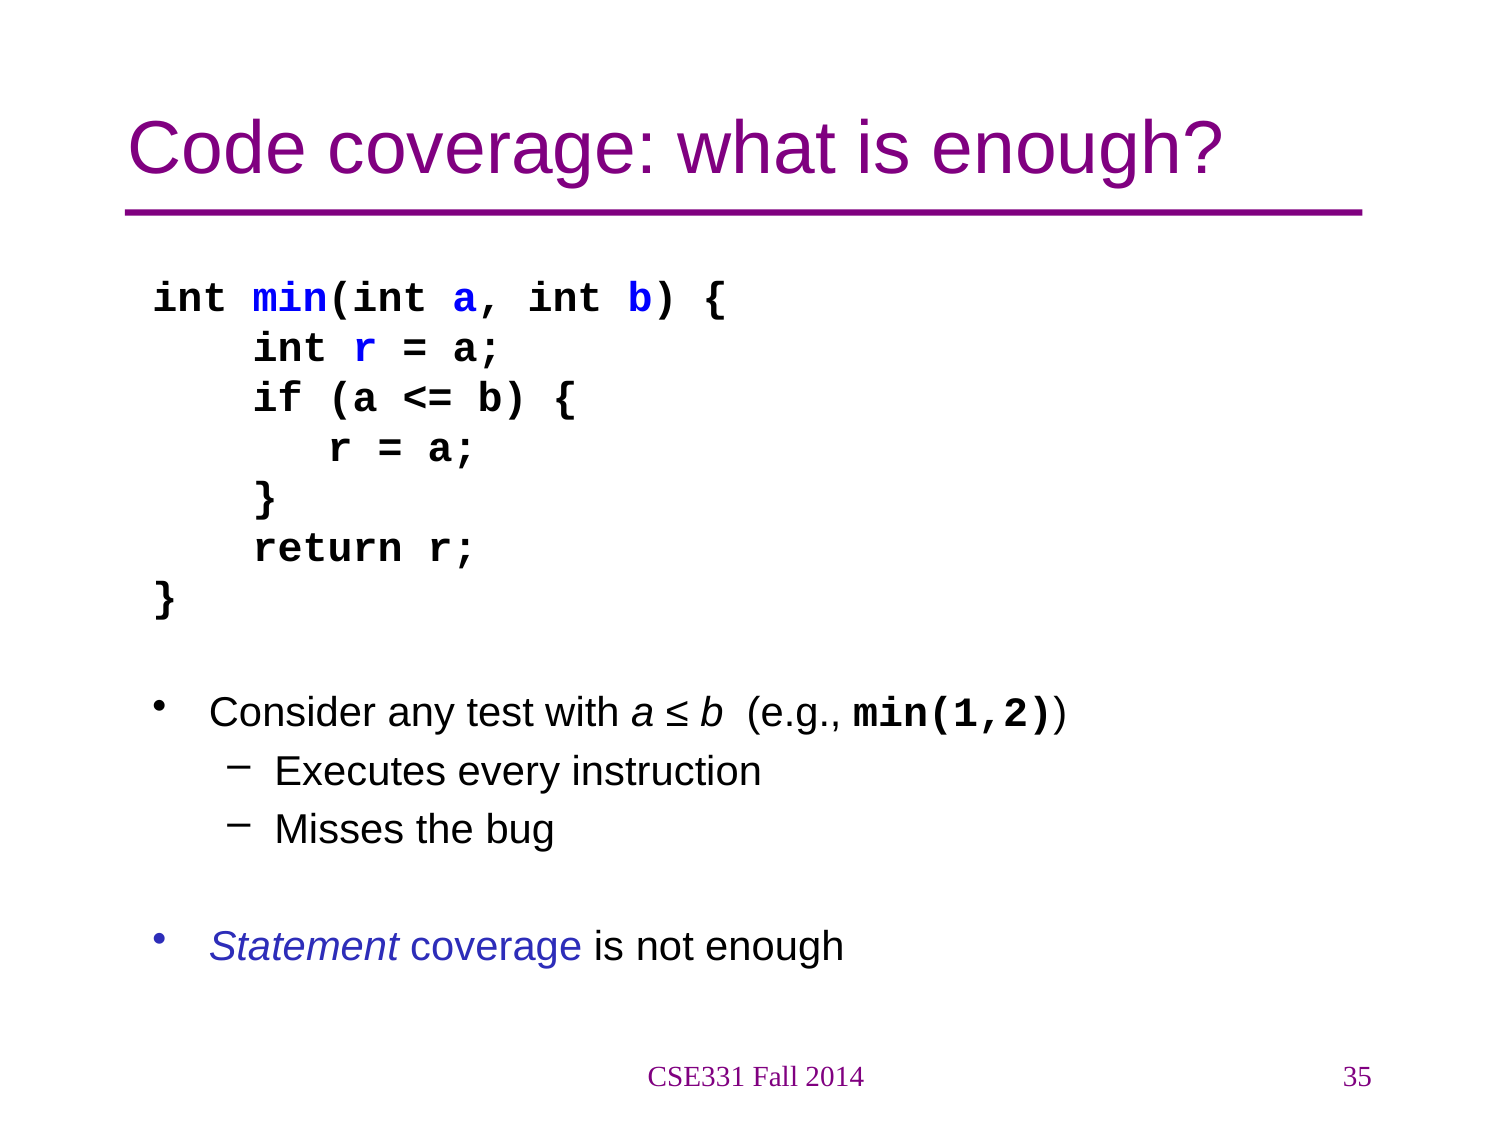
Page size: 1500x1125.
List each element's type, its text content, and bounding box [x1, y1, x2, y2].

footer CSE331 Fall 2014 [474, 1049, 1038, 1125]
slide_number 35 [1074, 1049, 1388, 1125]
title Code coverage: what is enough? [112, 50, 1388, 238]
list int min(int a, int b) { int r = a; if (a <= b) { r = a; } return r; } Consider any test with a ≤ b (e.g., min(1,2)) Executes every instruction Misses the bug Statement coverage is not enough [137, 262, 1413, 1000]
